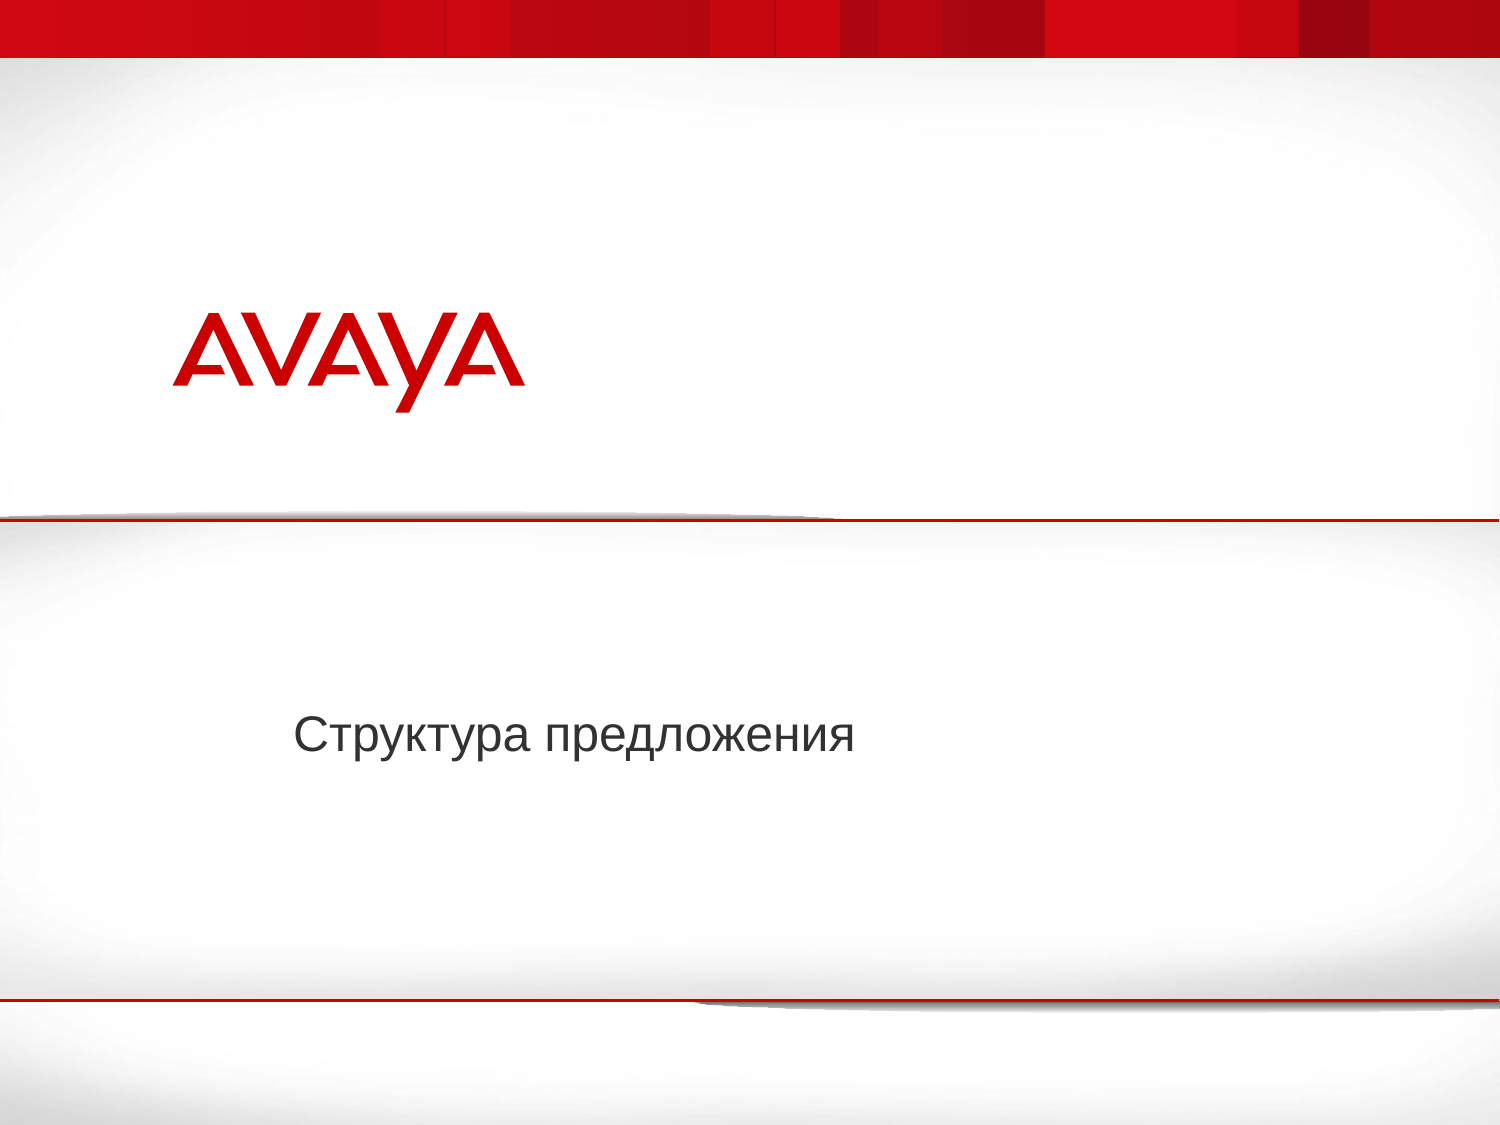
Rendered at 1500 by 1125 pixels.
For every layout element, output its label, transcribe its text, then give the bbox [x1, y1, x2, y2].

picture [0, 58, 1500, 1125]
title Структура предложения [277, 577, 1326, 771]
